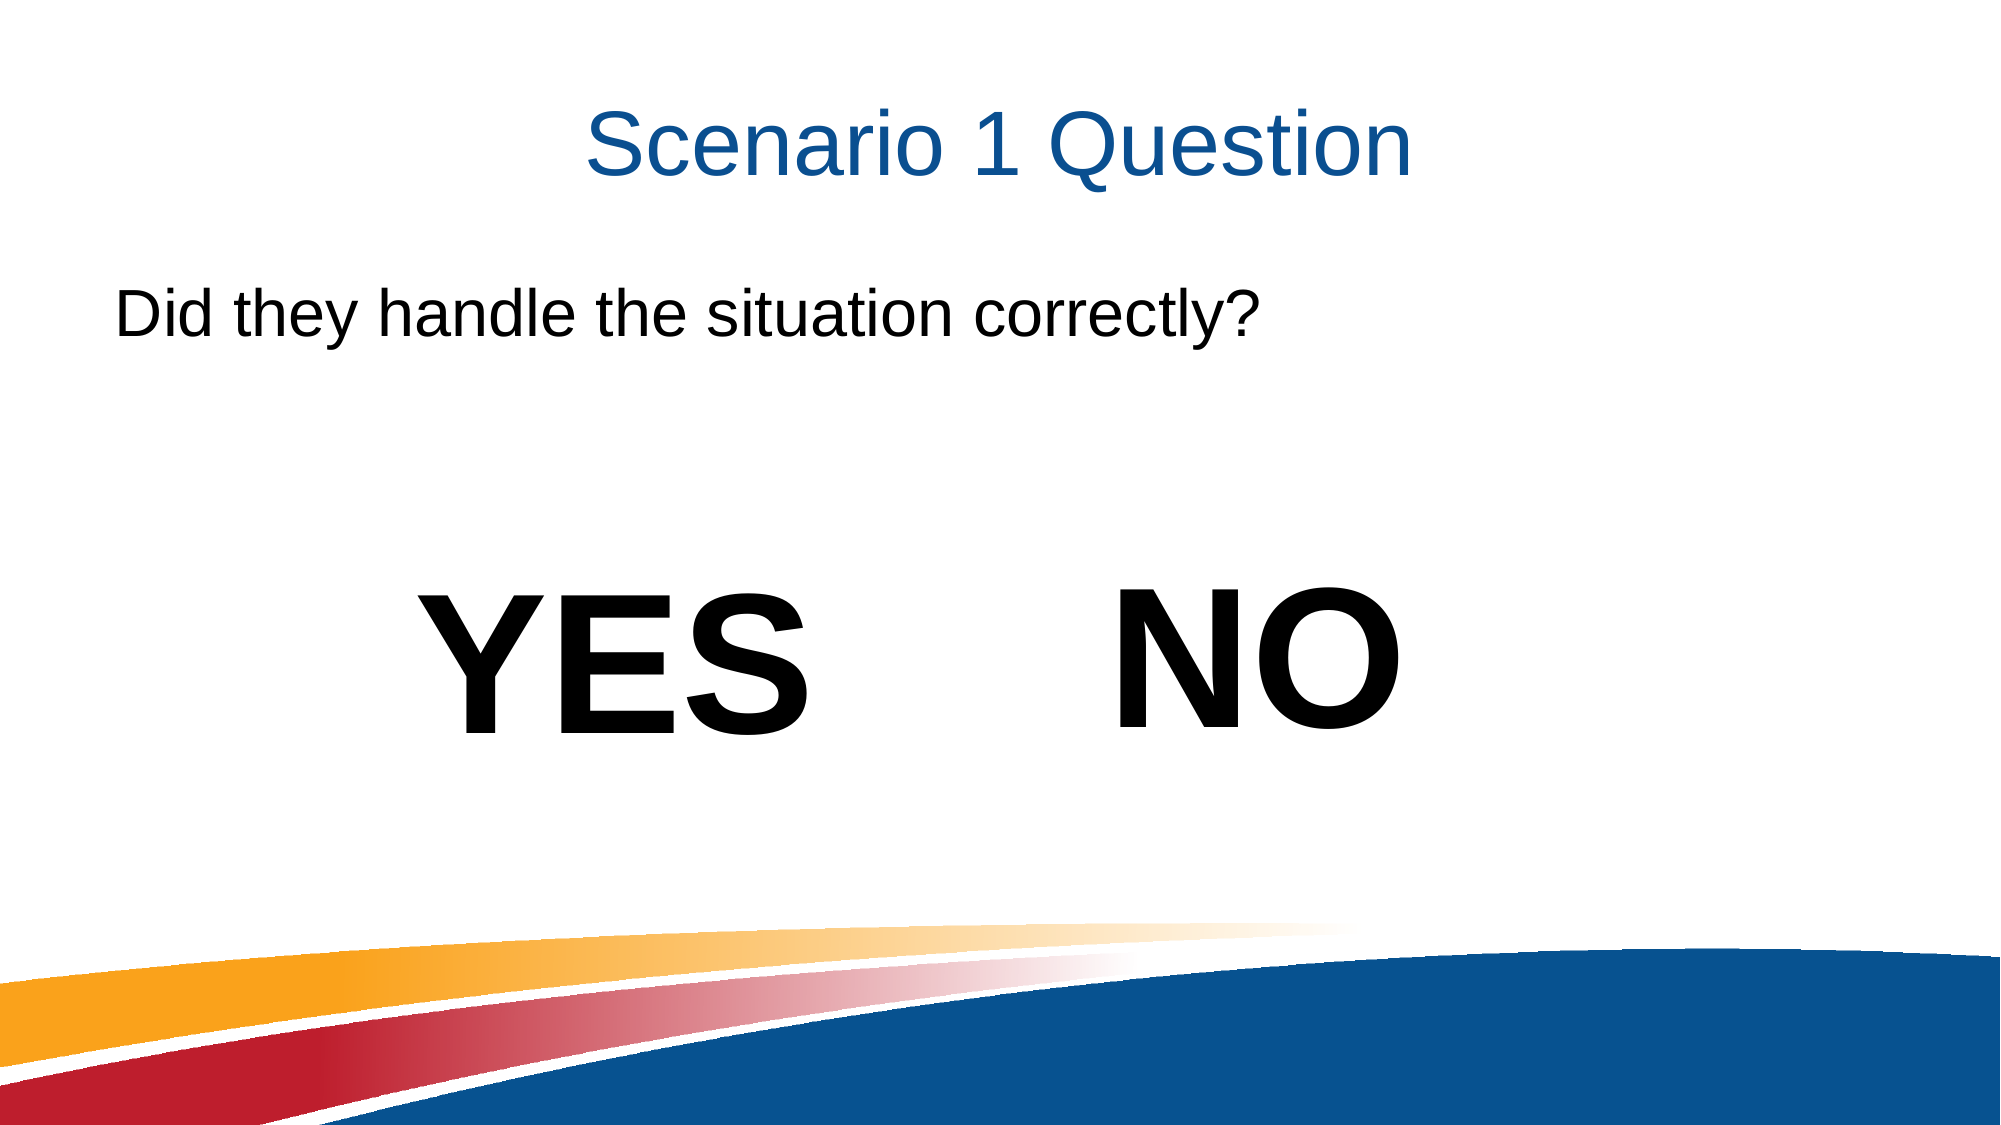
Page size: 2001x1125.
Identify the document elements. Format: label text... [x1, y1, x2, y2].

list Did they handle the situation correctly? [99, 262, 1900, 900]
title Scenario 1 Question [99, 45, 1900, 233]
text_box YES [357, 525, 874, 781]
text_box NO [1085, 519, 1430, 775]
picture [0, 887, 2000, 1125]
